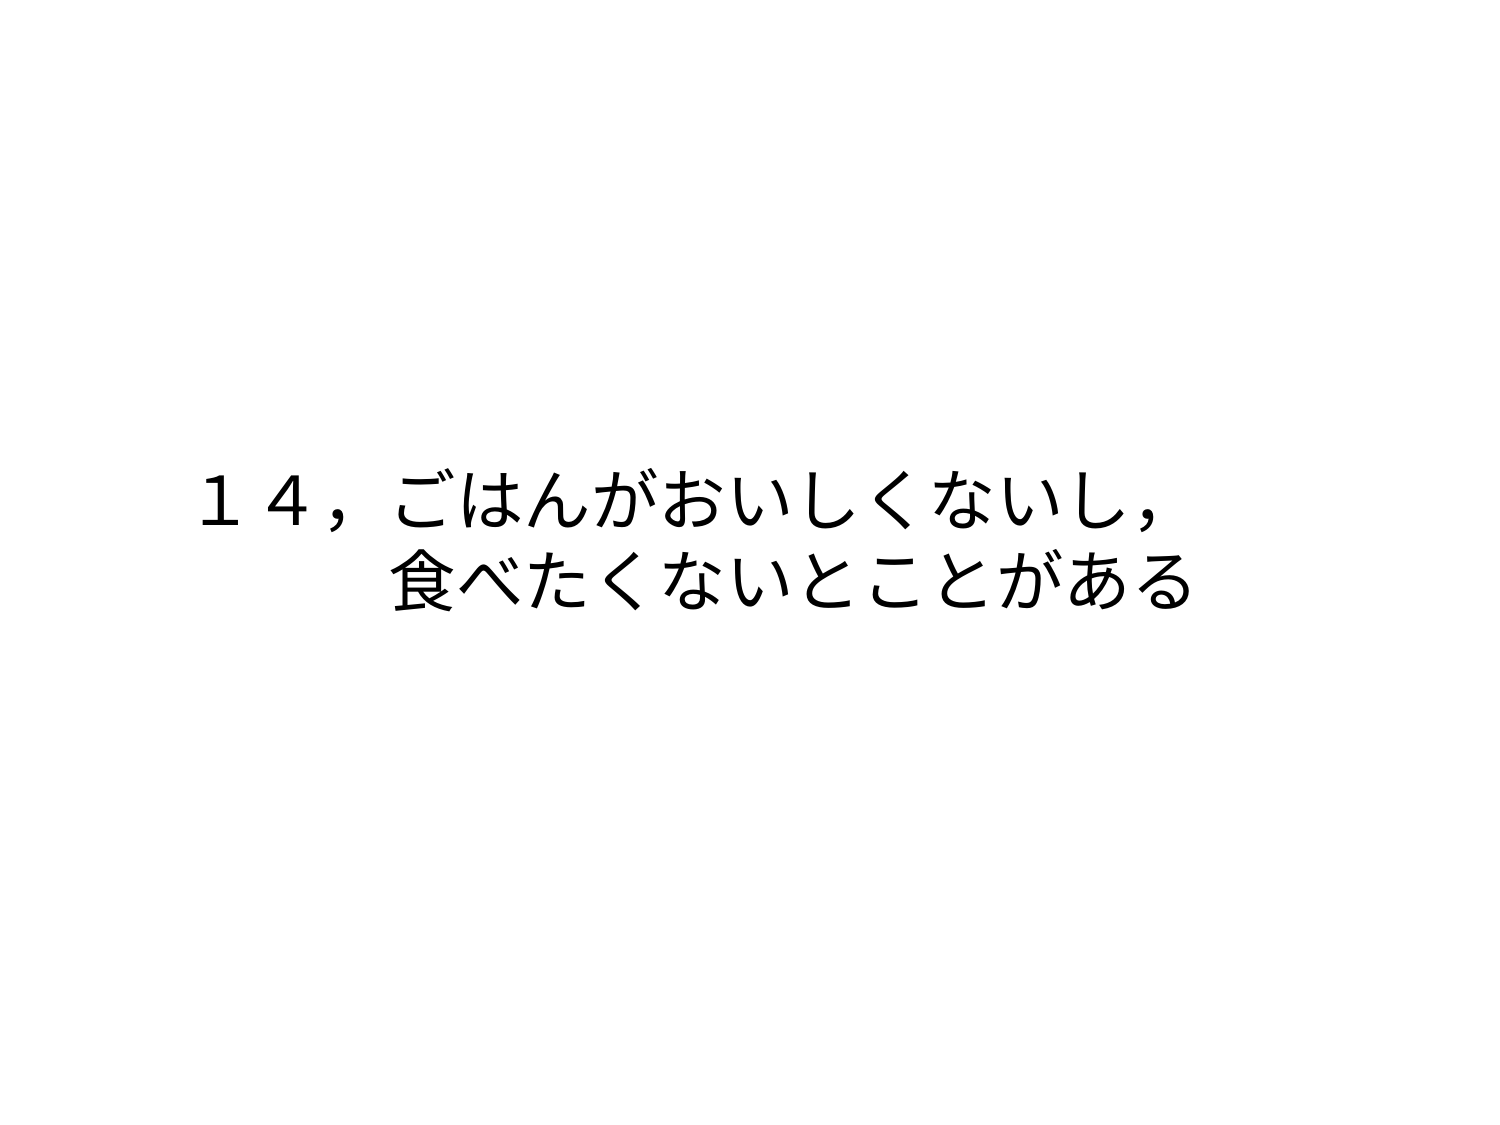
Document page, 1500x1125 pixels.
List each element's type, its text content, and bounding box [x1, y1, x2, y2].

title １４，ごはんがおいしくないし， 食べたくないとことがある [171, 397, 1306, 681]
